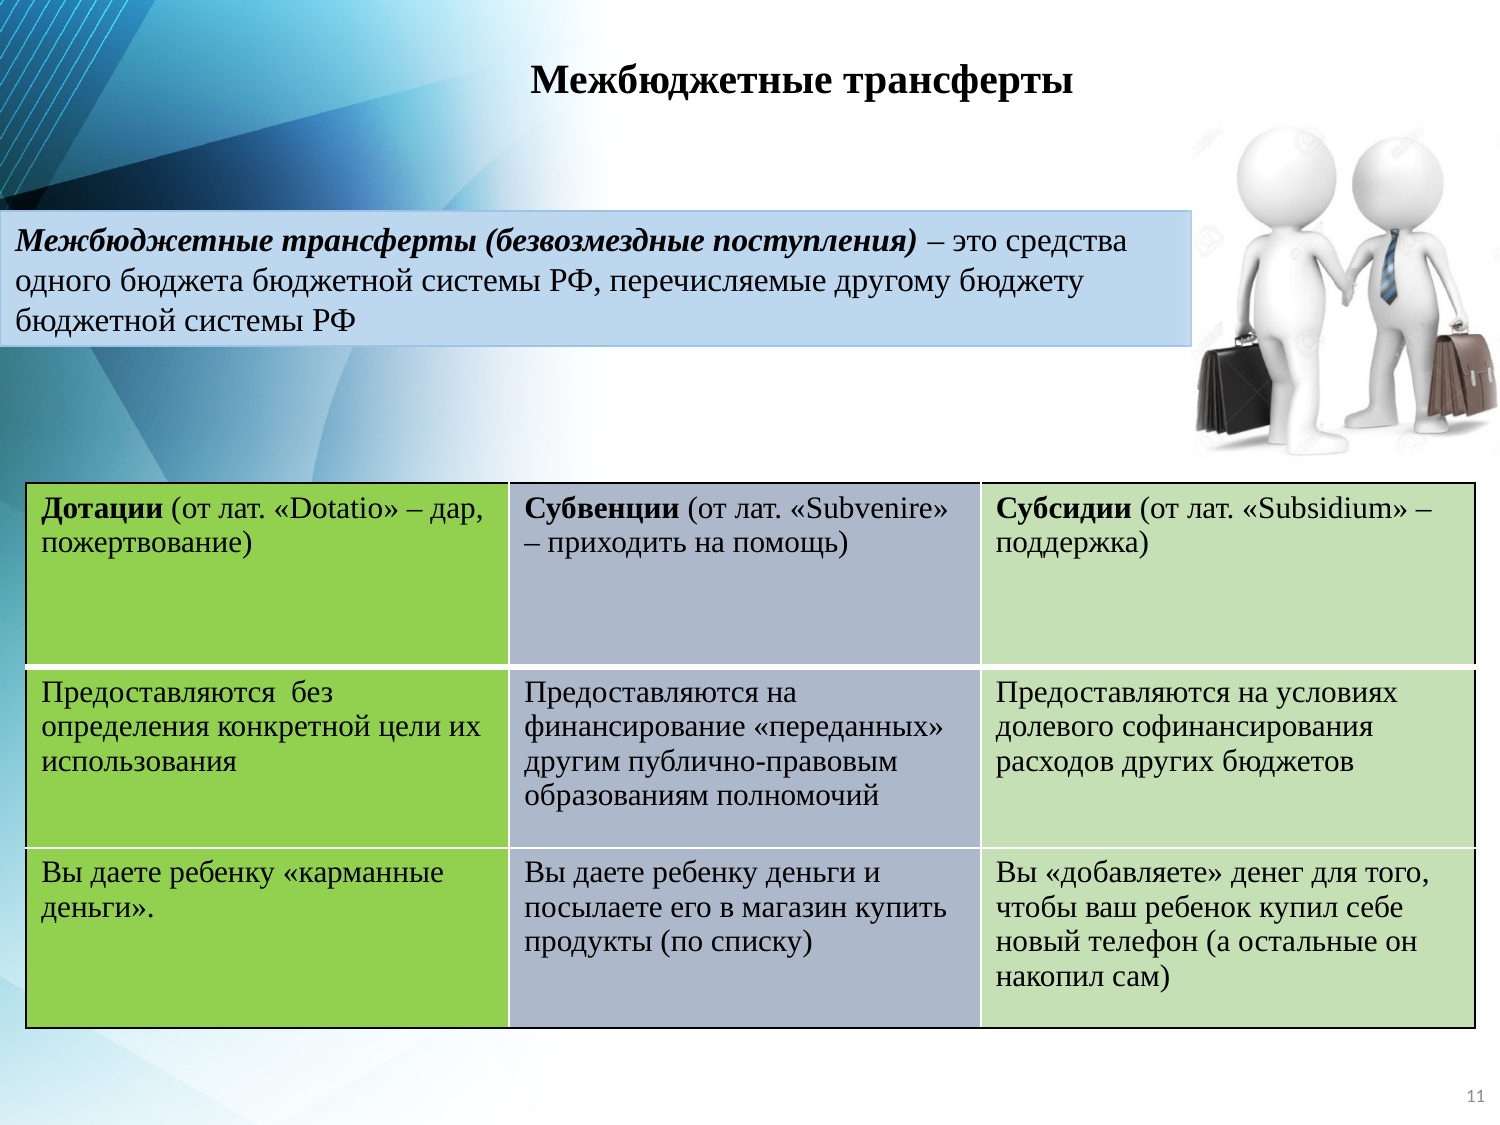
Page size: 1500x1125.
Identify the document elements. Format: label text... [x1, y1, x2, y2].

table_cell Предоставляются на условиях долевого софинансирования расходов других бюджетов [982, 670, 1474, 847]
table_cell Вы «добавляете» денег для того, чтобы ваш ребенок купил себе новый телефон (а остальные он накопил сам) [982, 849, 1474, 1027]
table_cell Предоставляются на финансирование «переданных» другим публично-правовым образованиям полномочий [510, 670, 980, 847]
table_header Субвенции (от лат. «Subvenire» – приходить на помощь) [510, 484, 980, 664]
text_box Межбюджетные трансферты (безвозмездные поступления) – это средства одного бюджета бюджетной системы РФ, перечисляемые другому бюджету бюджетной системы РФ [0, 210, 1179, 347]
table_cell Вы даете ребенку «карманные деньги». [27, 849, 508, 1027]
slide_number 11 [1424, 1065, 1500, 1125]
table_cell Вы даете ребенку деньги и посылаете его в магазин купить продукты (по списку) [510, 849, 980, 1027]
table_header Субсидии (от лат. «Subsidium» – поддержка) [982, 484, 1474, 664]
table_header Дотации (от лат. «Dotatio» – дар, пожертвование) [27, 484, 508, 664]
text_box Межбюджетные трансферты [515, 44, 1089, 110]
table_cell Предоставляются без определения конкретной цели их использования [27, 670, 508, 847]
picture [0, 0, 1500, 1125]
